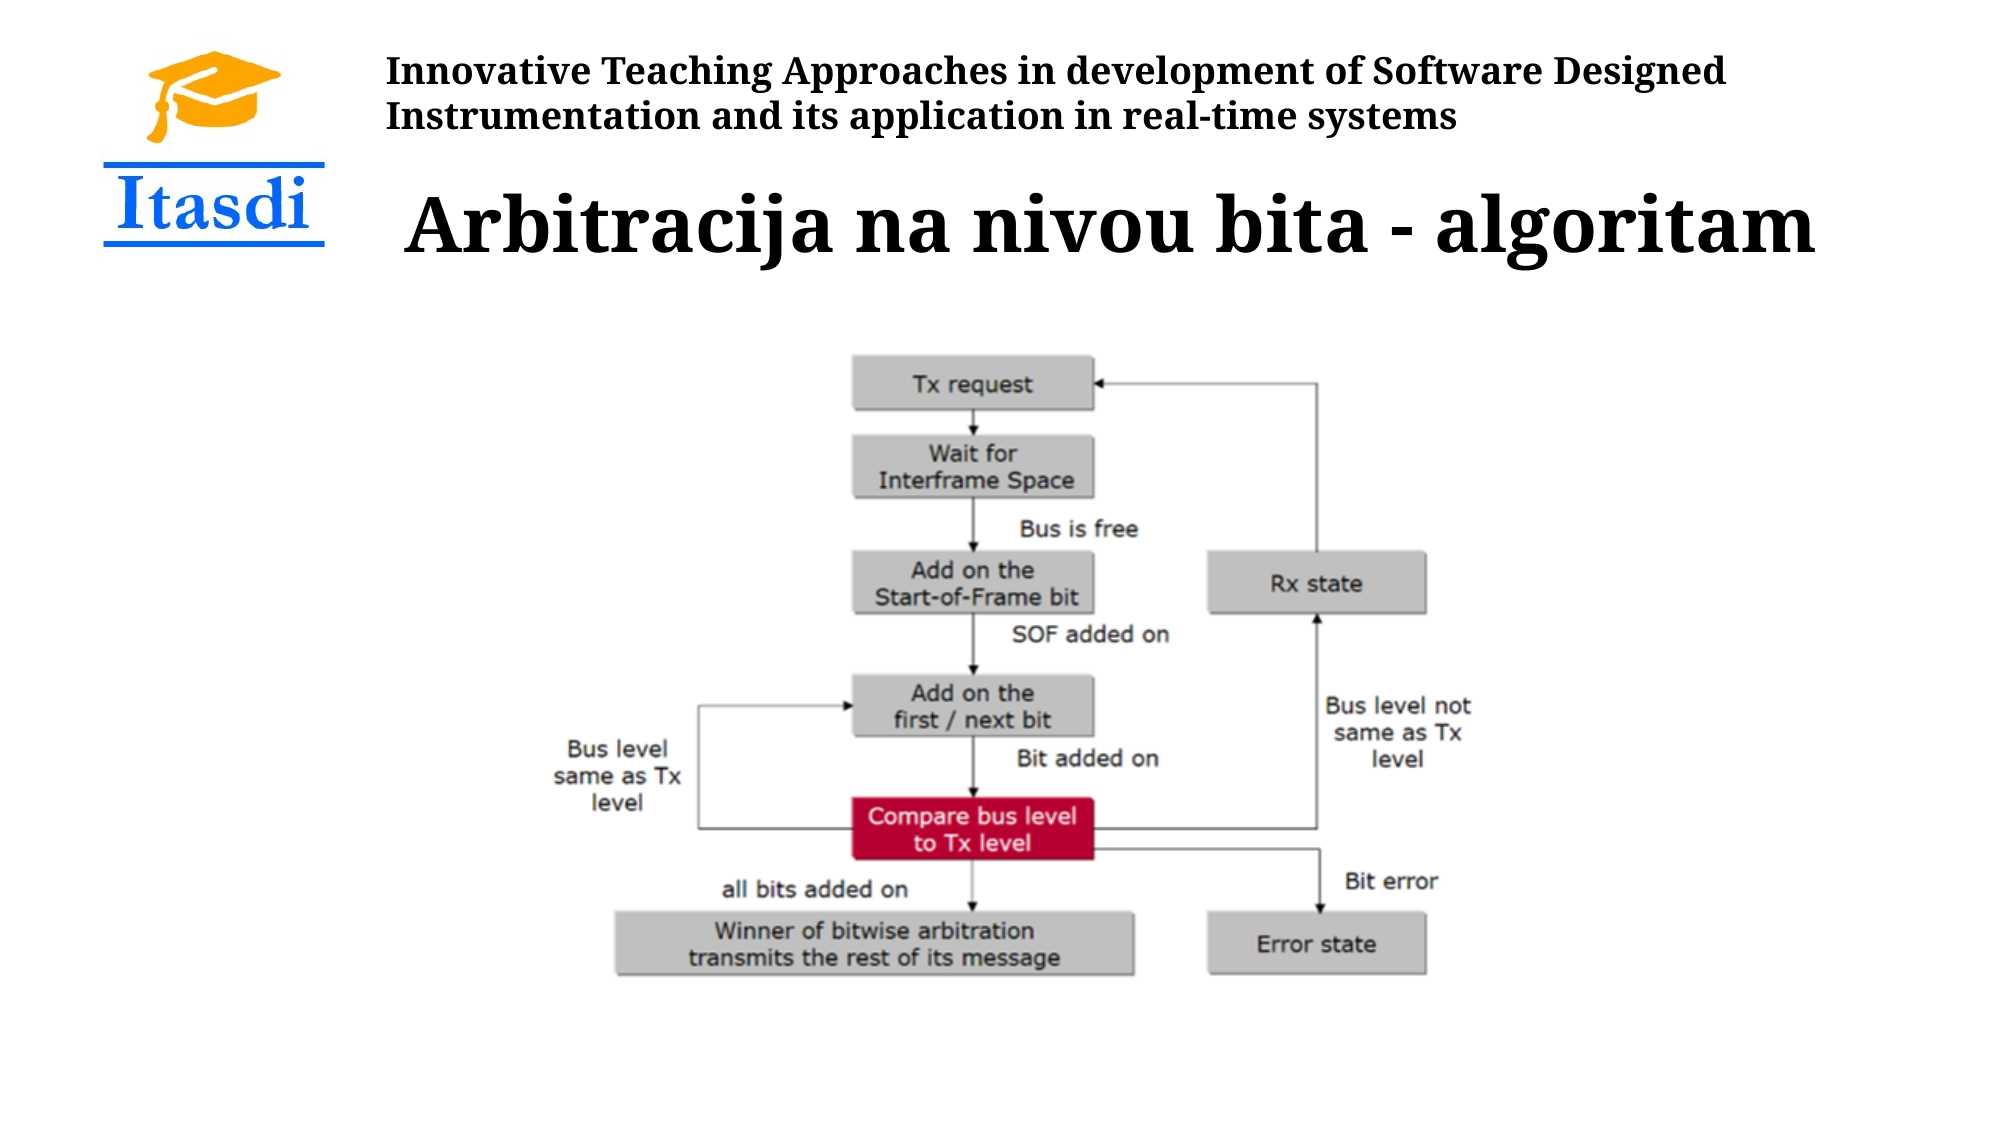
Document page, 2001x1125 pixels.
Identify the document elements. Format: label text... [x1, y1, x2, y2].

picture [85, 23, 347, 269]
text_box Innovative Teaching Approaches in development of Software Designed Instrumentation and its application in real-time systems [371, 40, 1929, 145]
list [419, 314, 1581, 998]
title Arbitracija na nivou bita - algoritam [389, 177, 1863, 278]
